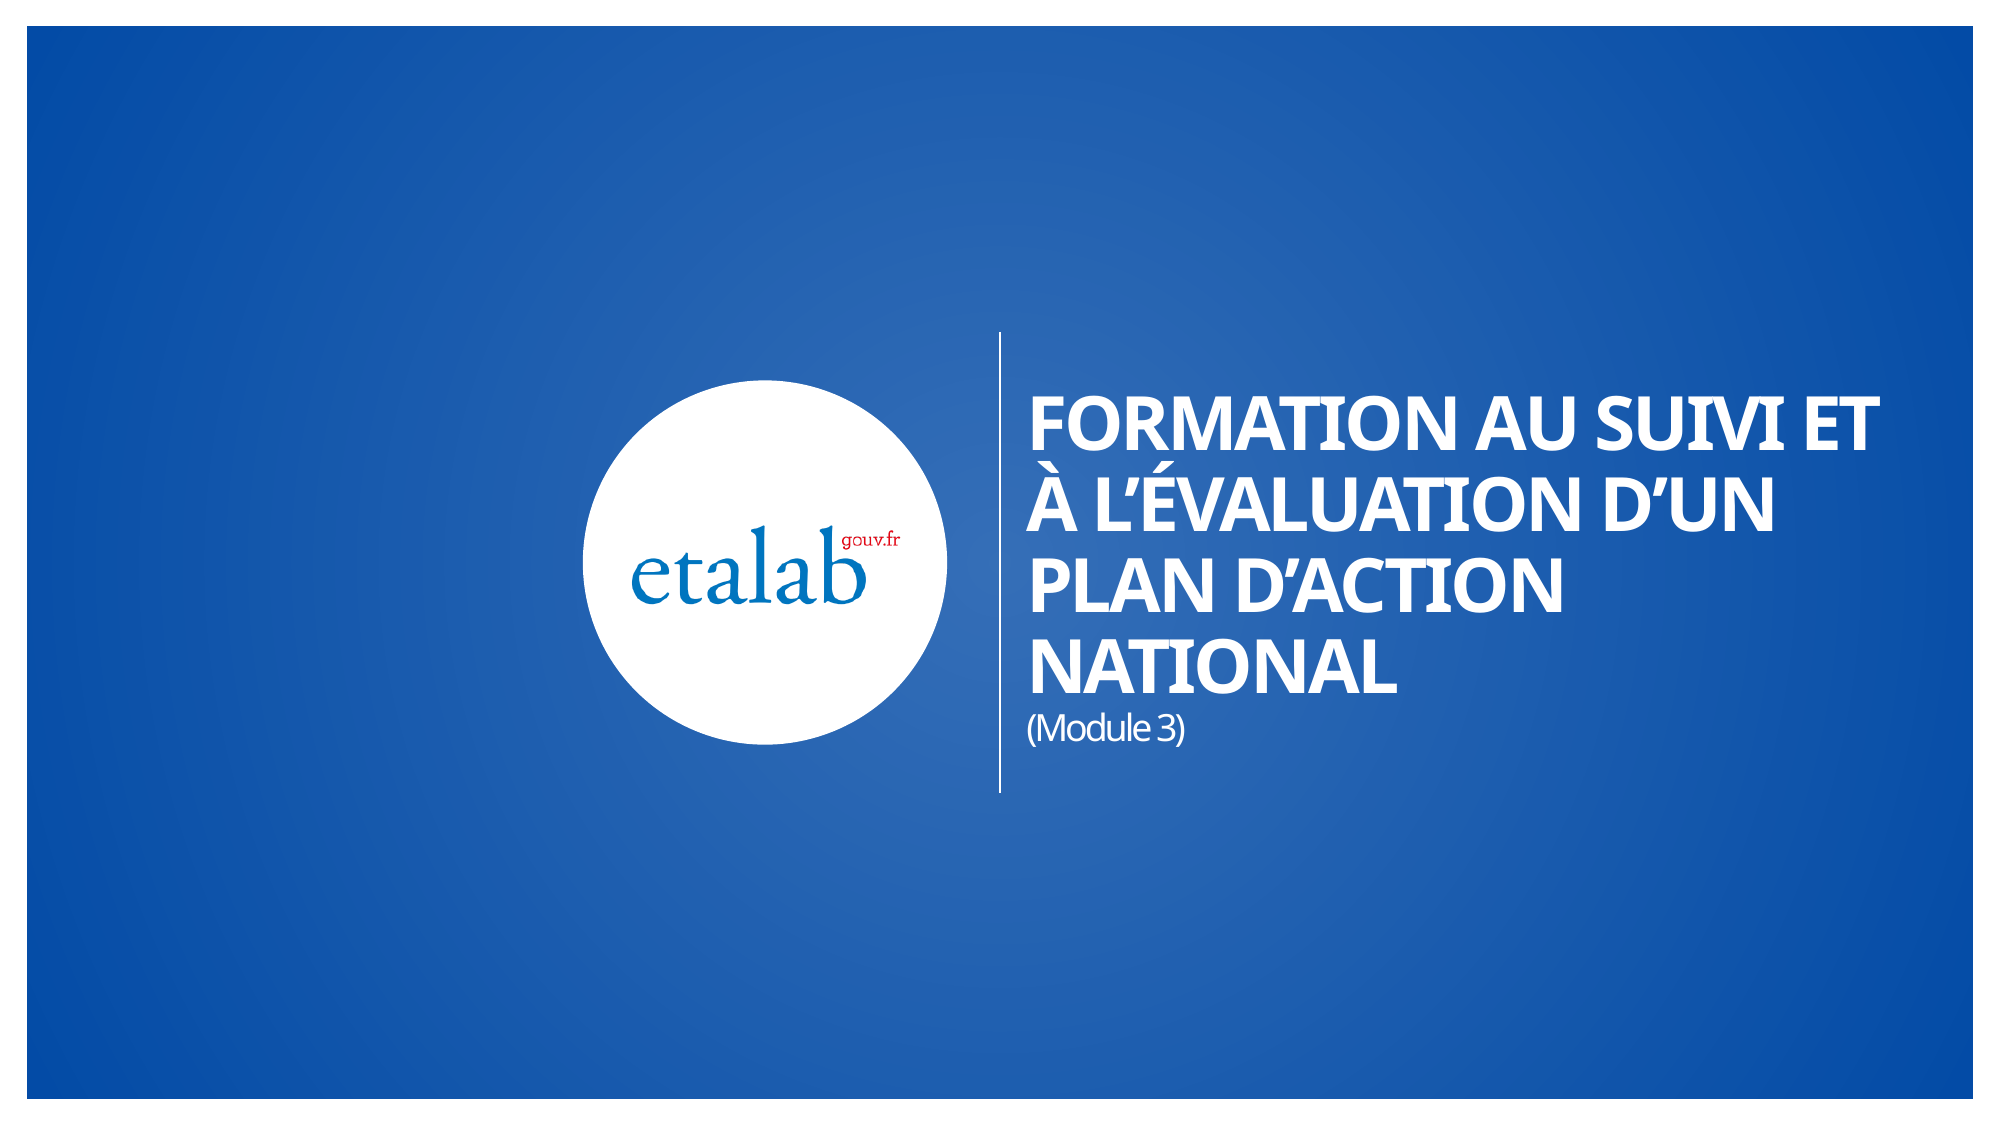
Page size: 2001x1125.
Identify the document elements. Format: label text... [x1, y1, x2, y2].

title Formation au suivi et à l’évaluation d’un Plan d’action national (Module 3) [1011, 470, 1920, 666]
